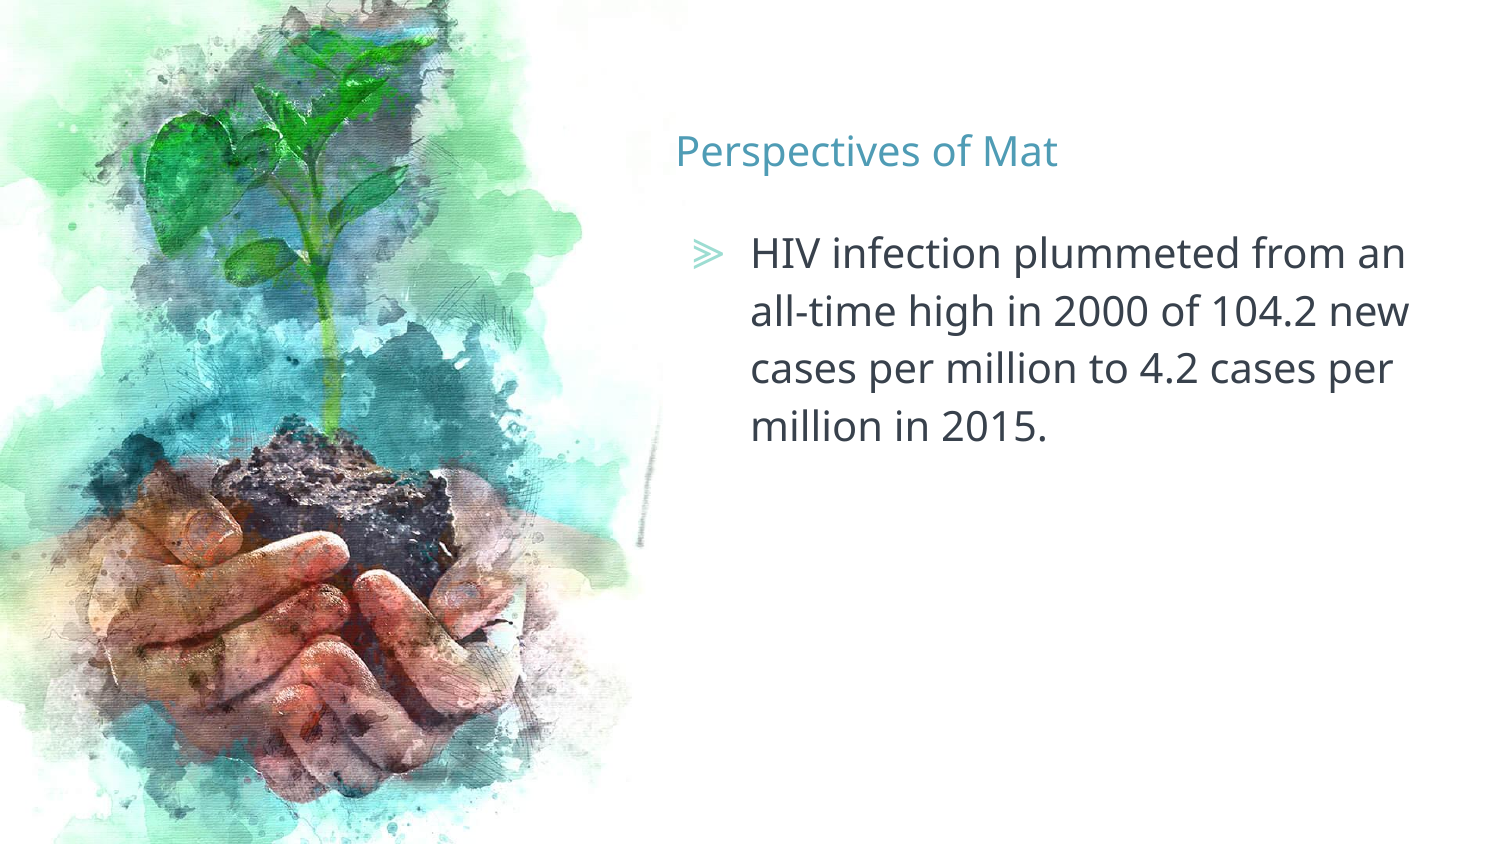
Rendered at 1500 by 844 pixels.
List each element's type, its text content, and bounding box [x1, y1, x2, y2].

title Perspectives of Mat [675, 33, 1426, 175]
picture [0, 0, 1500, 844]
list HIV infection plummeted from an all-time high in 2000 of 104.2 new cases per million to 4.2 cases per million in 2015. [675, 219, 1426, 780]
